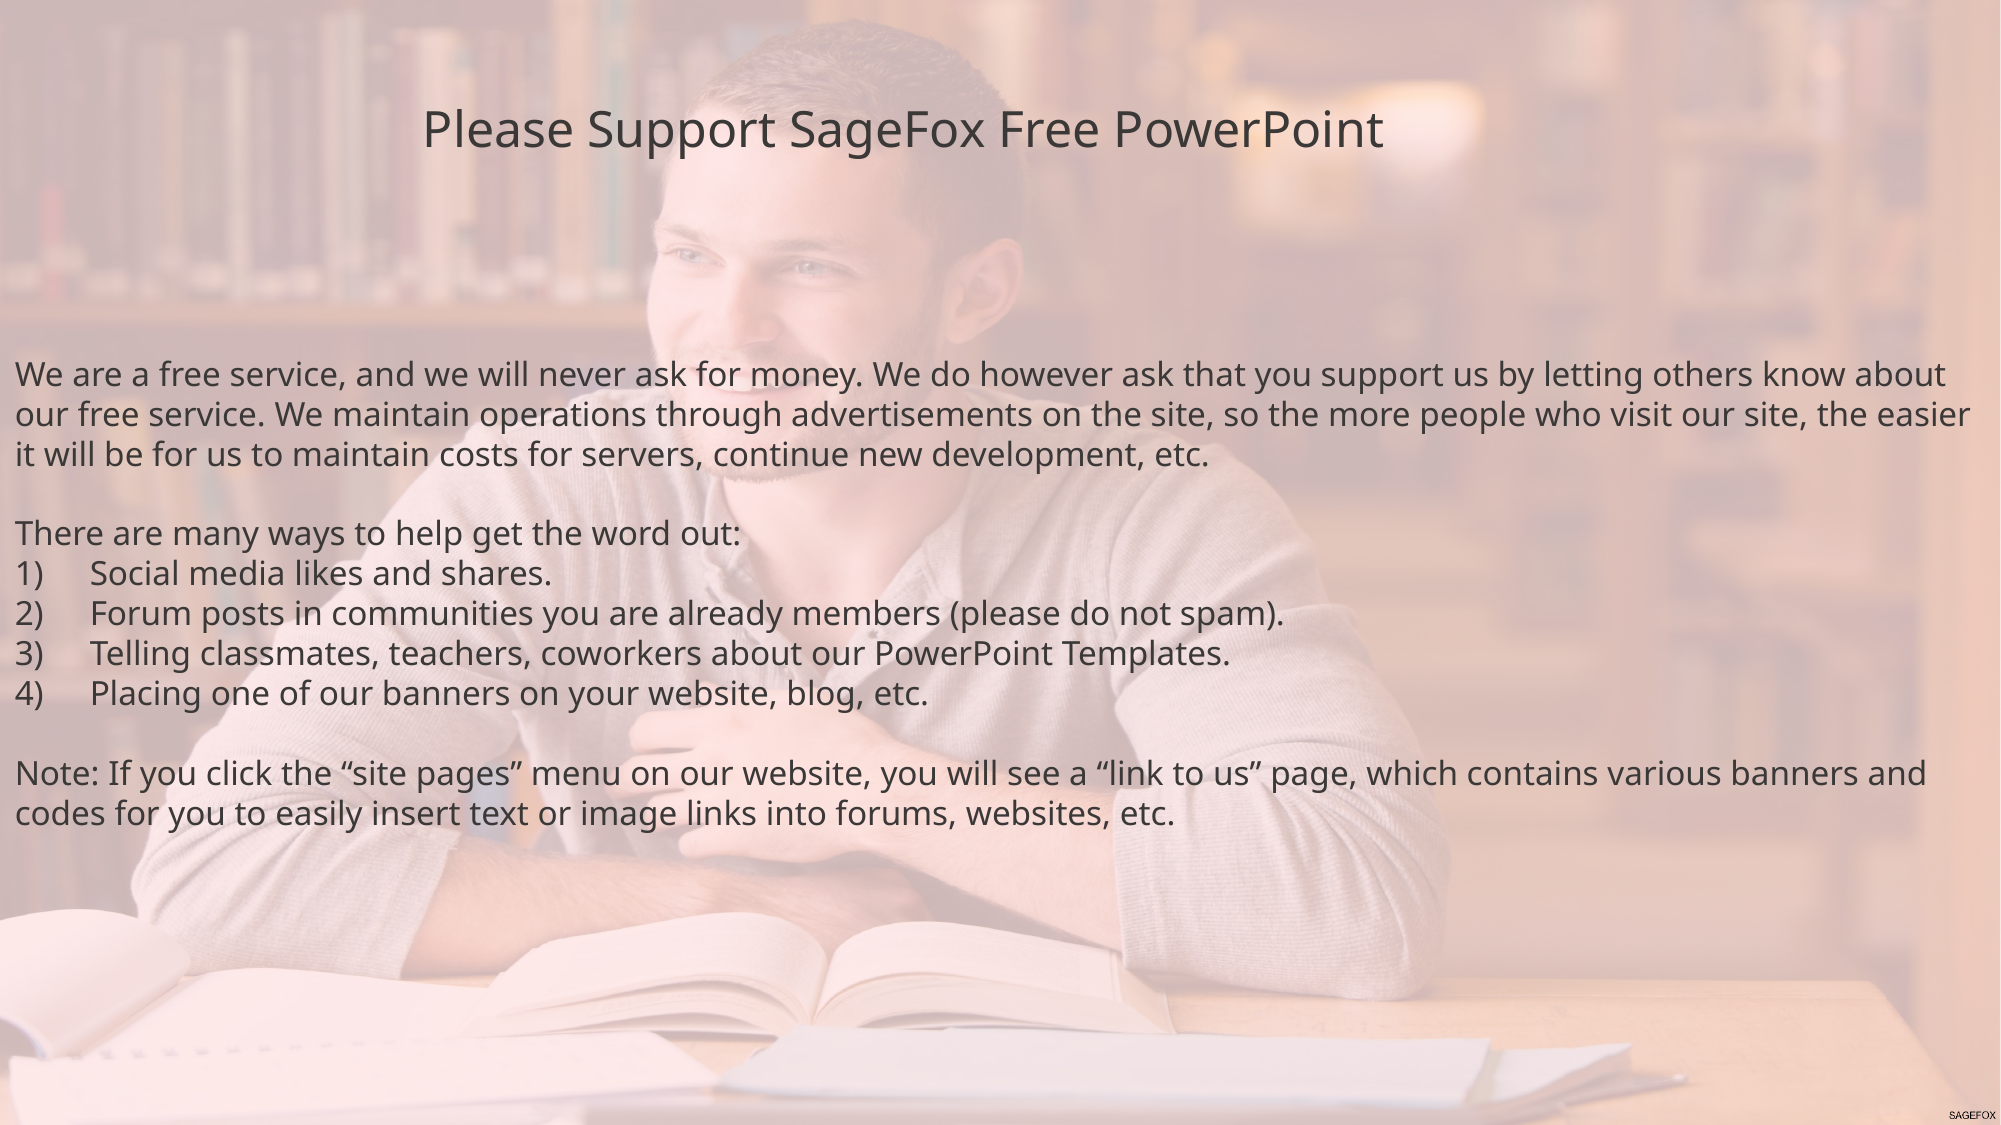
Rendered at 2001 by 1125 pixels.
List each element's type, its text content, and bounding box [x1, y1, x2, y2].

title Please Support SageFox Free PowerPoint [363, 72, 1444, 190]
text_box We are a free service, and we will never ask for money. We do however ask that you support us by letting others know about our free service. We maintain operations through advertisements on the site, so the more people who visit our site, the easier it will be for us to maintain costs for servers, continue new development, etc. There are many ways to help get the word out: Social media likes and shares. Forum posts in communities you are already members (please do not spam). Telling classmates, teachers, coworkers about our PowerPoint Templates. Placing one of our banners on your website, blog, etc. Note: If you click the “site pages” menu on our website, you will see a “link to us” page, which contains various banners and codes for you to easily insert text or image links into forums, websites, etc. [0, 0, 2000, 1125]
